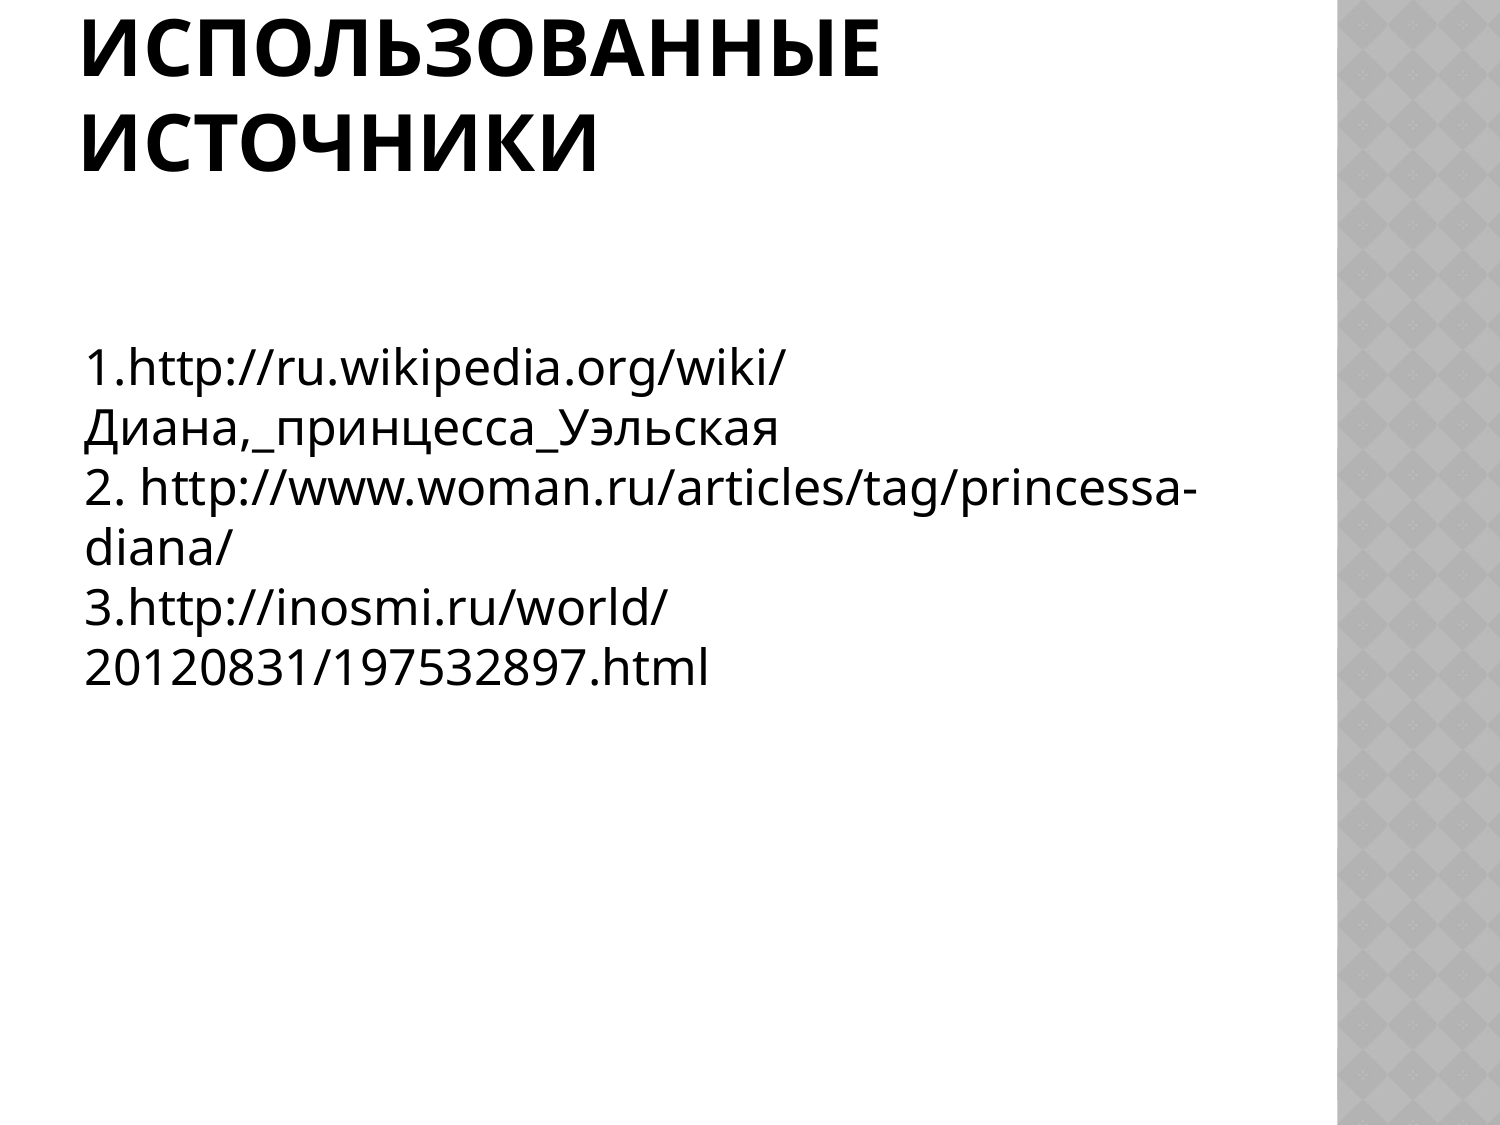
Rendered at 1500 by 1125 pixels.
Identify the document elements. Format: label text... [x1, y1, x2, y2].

text_box 1.http://ru.wikipedia.org/wiki/Диана,_принцесса_Уэльская 2. http://www.woman.ru/articles/tag/princessa-diana/ 3.http://inosmi.ru/world/20120831/197532897.html [70, 328, 1266, 703]
title Использованные источники [70, 0, 1343, 188]
